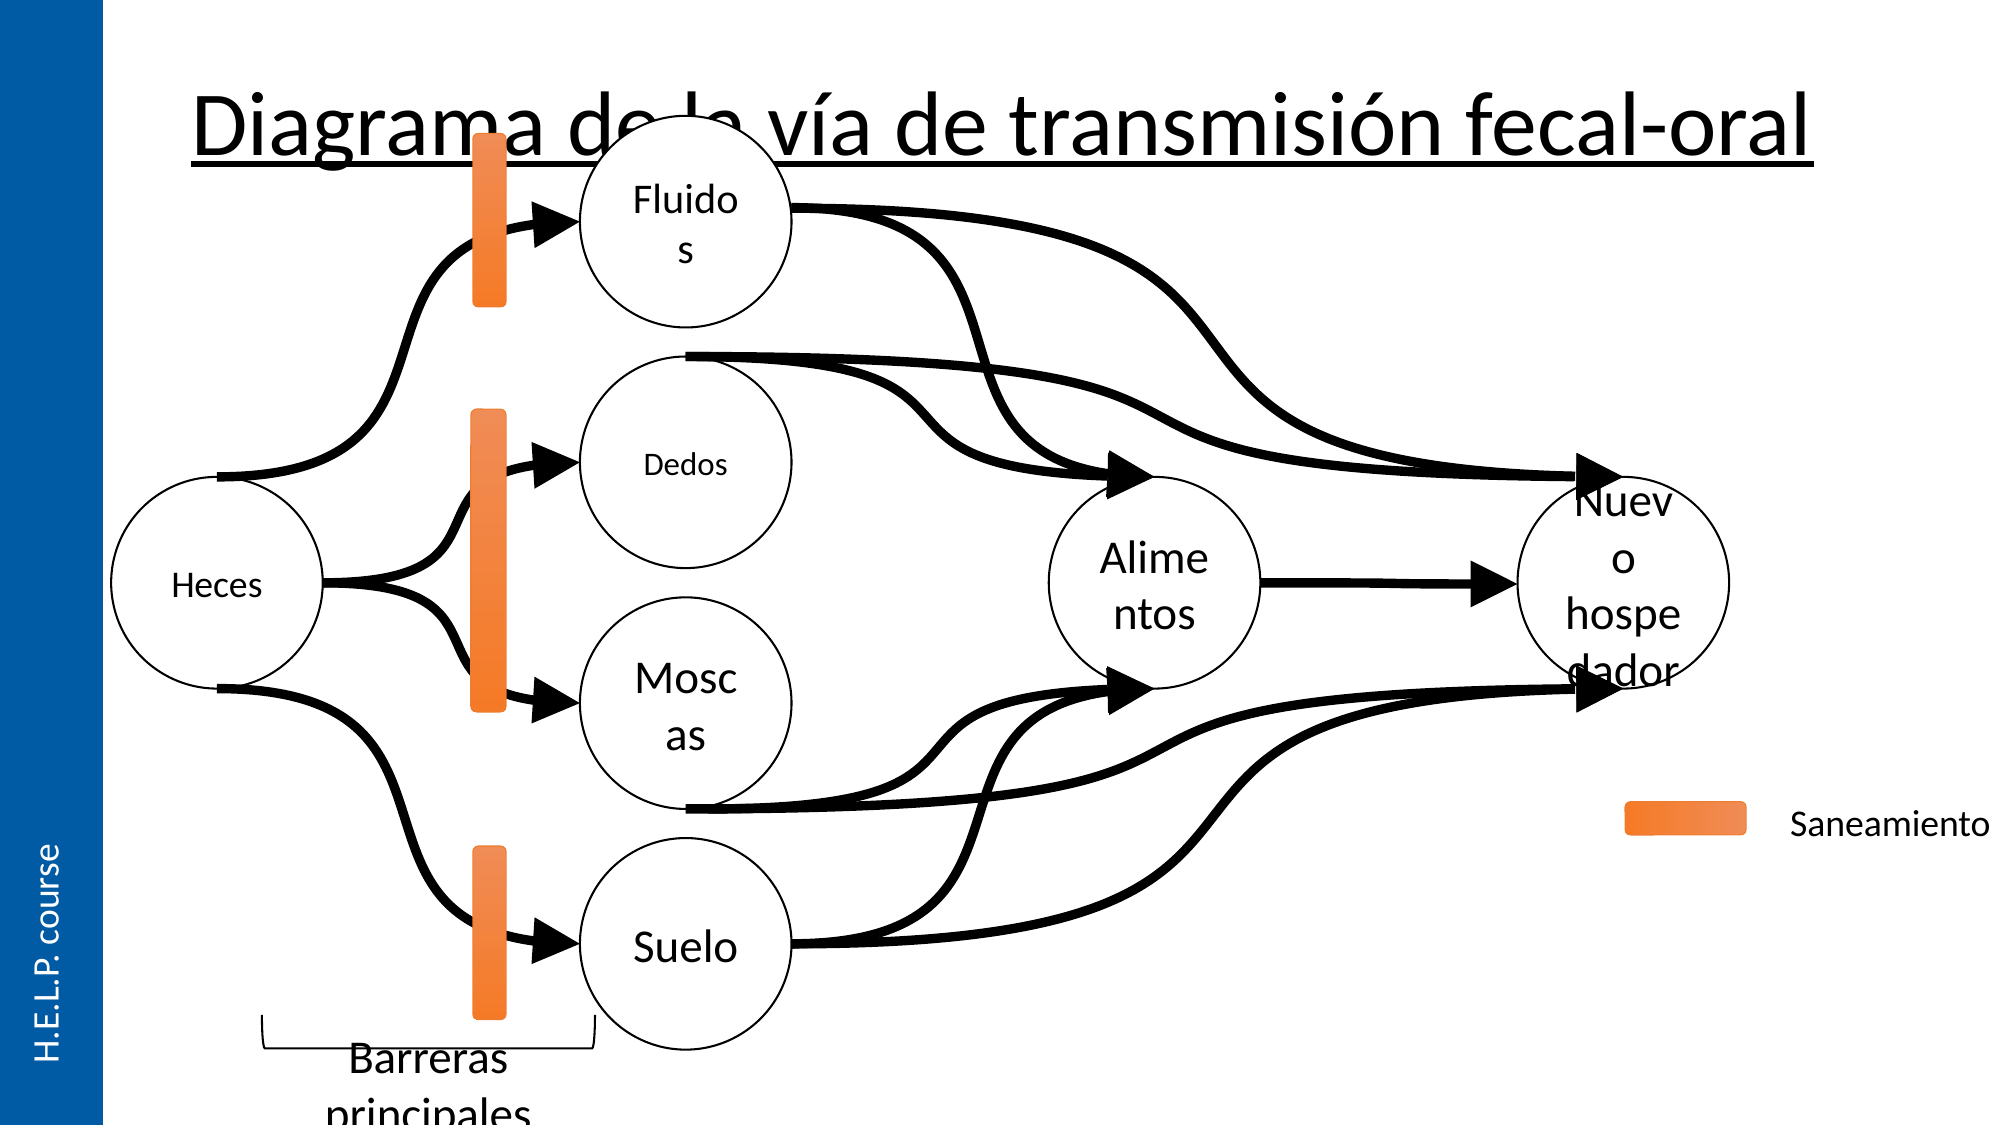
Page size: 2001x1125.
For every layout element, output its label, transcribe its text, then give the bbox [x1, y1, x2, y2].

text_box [111, 115, 2000, 1050]
title Diagrama de la vía de transmisión fecal-oral [140, 55, 1866, 115]
